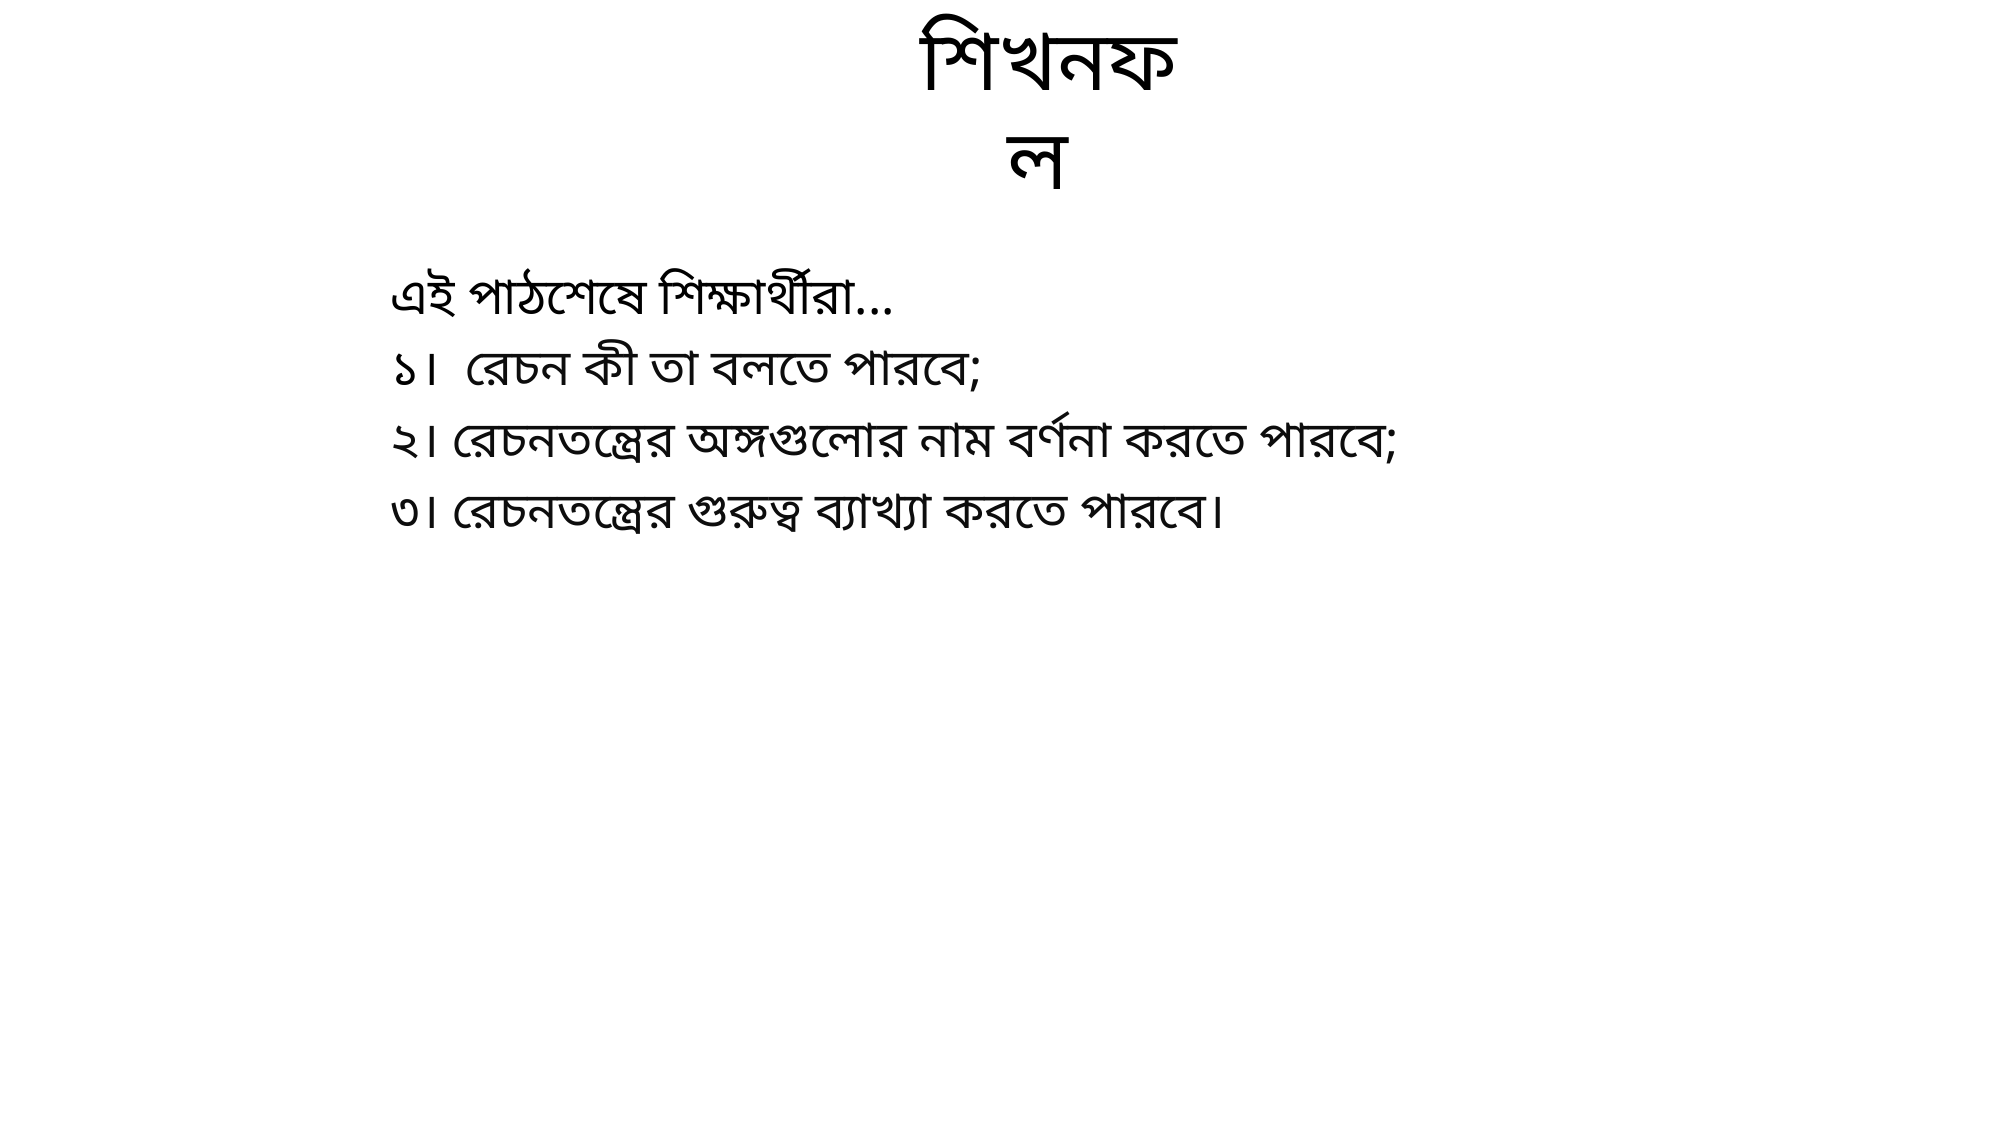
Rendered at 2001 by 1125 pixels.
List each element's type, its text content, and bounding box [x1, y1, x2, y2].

text_box এই পাঠশেষে শিক্ষার্থীরা... ১। রেচন কী তা বলতে পারবে; ২। রেচনতন্ত্রের অঙ্গগুলোর নাম বর্ণনা করতে পারবে; ৩। রেচনতন্ত্রের গুরুত্ব ব্যাখ্যা করতে পারবে। [376, 263, 1639, 547]
text_box শিখনফল [840, 48, 1258, 165]
